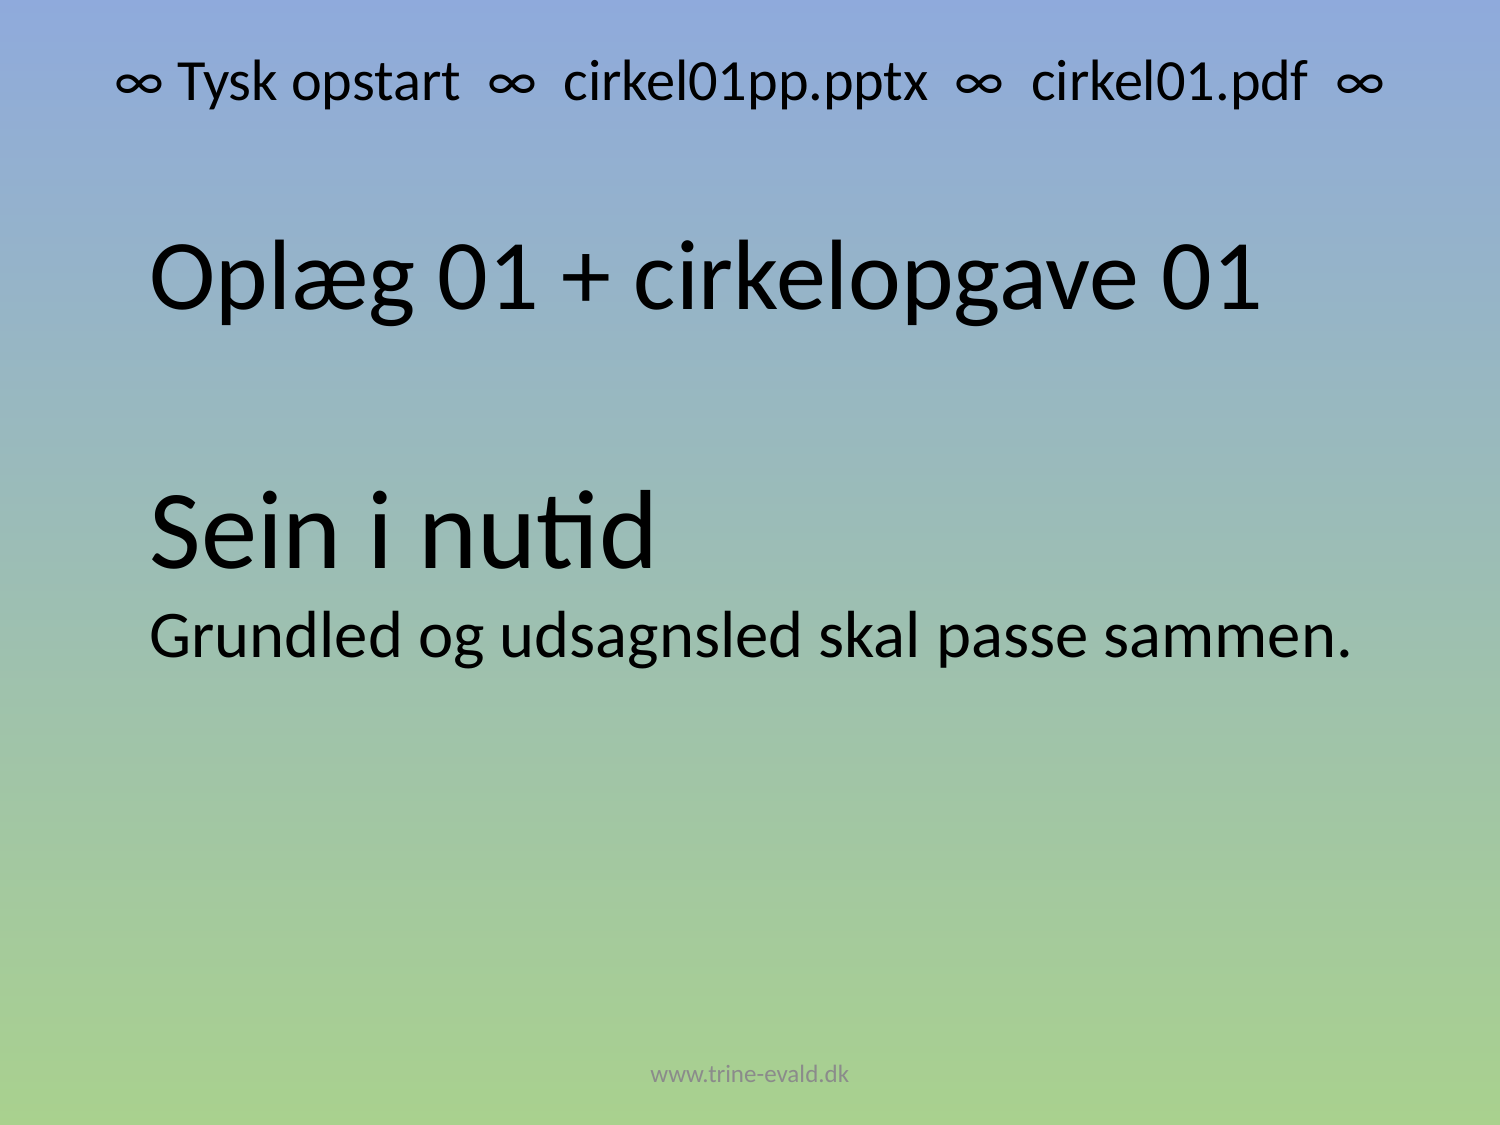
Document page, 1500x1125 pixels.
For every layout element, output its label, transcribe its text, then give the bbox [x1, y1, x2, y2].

footer www.trine-evald.dk [496, 1042, 1004, 1103]
text_box Oplæg 01 + cirkelopgave 01 [134, 202, 1305, 338]
text_box ∞ Tysk opstart ∞ cirkel01pp.pptx ∞ cirkel01.pdf ∞ [0, 34, 1500, 120]
text_box Sein i nutid Grundled og udsagnsled skal passe sammen. [134, 448, 1429, 678]
